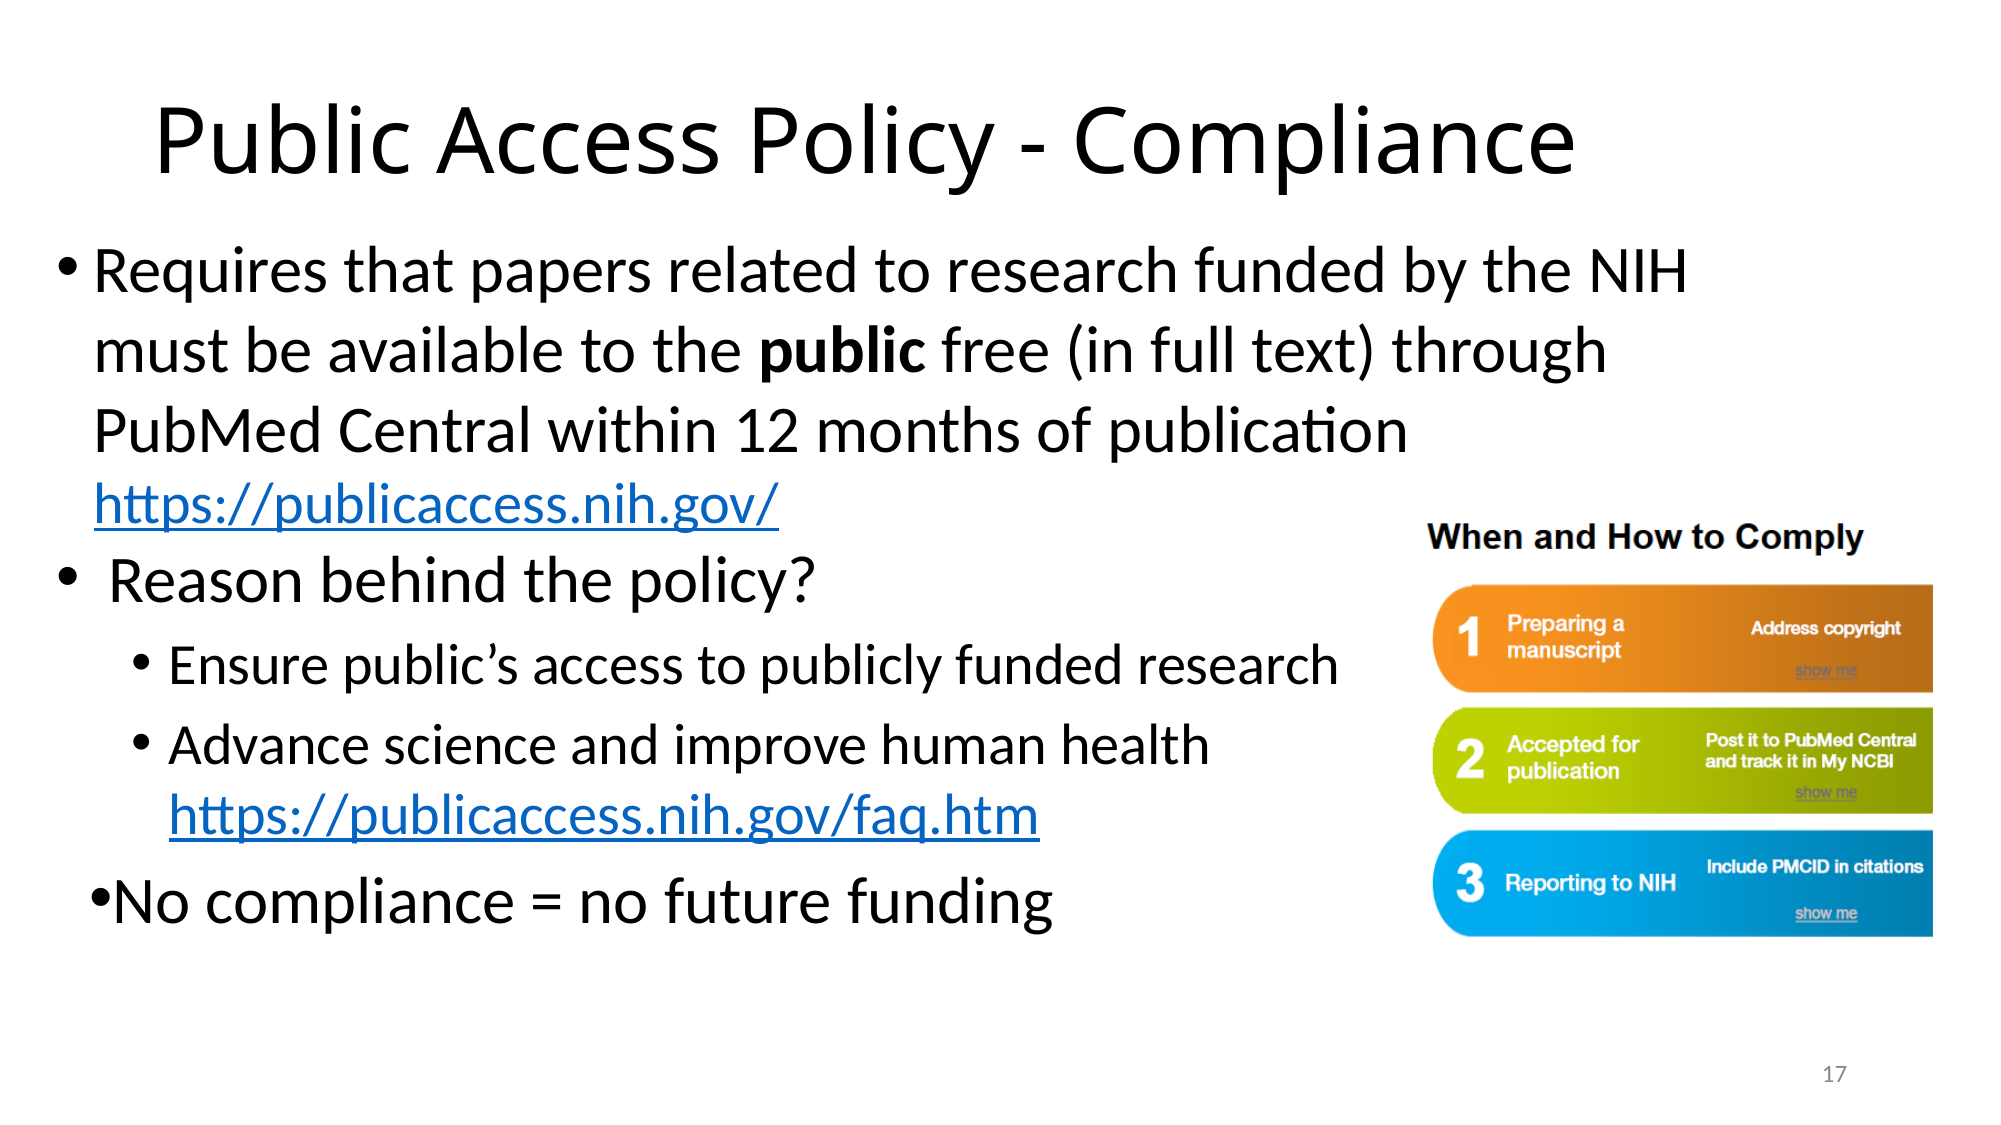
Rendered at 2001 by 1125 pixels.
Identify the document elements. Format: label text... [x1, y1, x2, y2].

slide_number 17 [1412, 1042, 1863, 1103]
list Requires that papers related to research funded by the NIH must be available to the public free (in full text) through PubMed Central within 12 months of publication https://publicaccess.nih.gov/ Reason behind the policy? Ensure public’s access to publicly funded research Advance science and improve human health https://publicaccess.nih.gov/faq.htm No compliance = no future funding [41, 218, 1766, 981]
title Public Access Policy - Compliance [137, 59, 1863, 228]
picture [1418, 508, 1951, 979]
